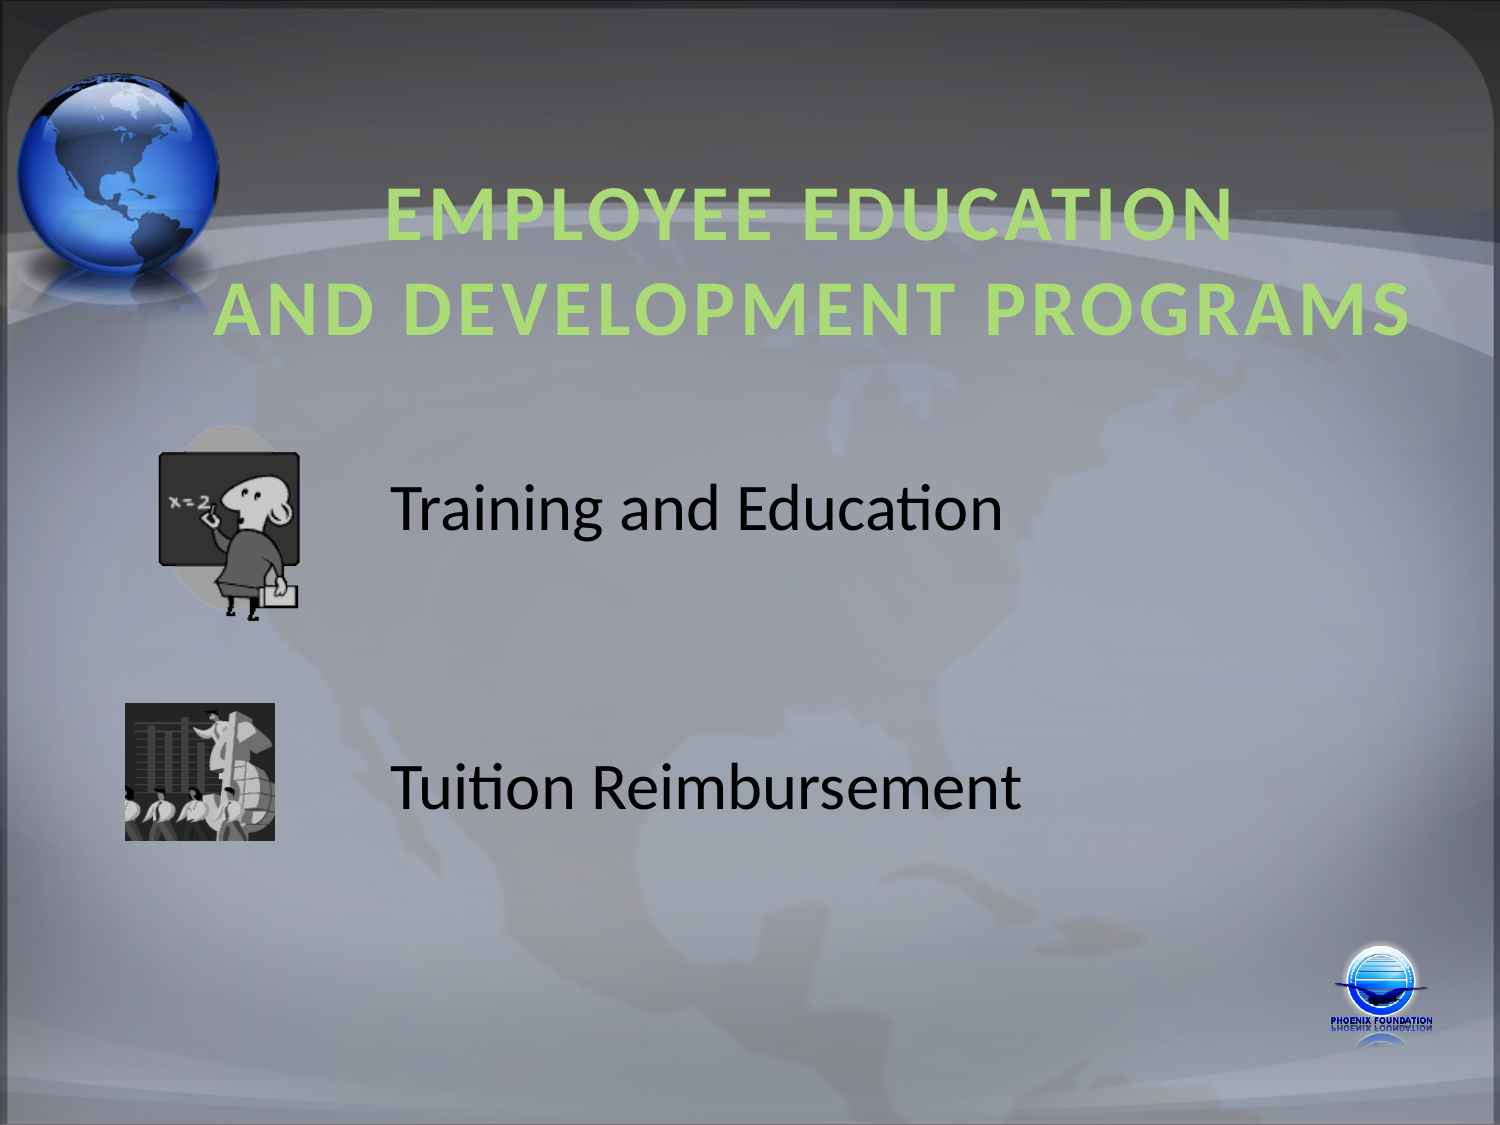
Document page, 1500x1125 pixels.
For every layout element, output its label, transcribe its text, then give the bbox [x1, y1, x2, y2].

title Employee Education and Development Programs [187, 112, 1438, 400]
picture [0, 0, 1500, 1125]
list Training and Education Tuition Reimbursement [75, 362, 1425, 1005]
